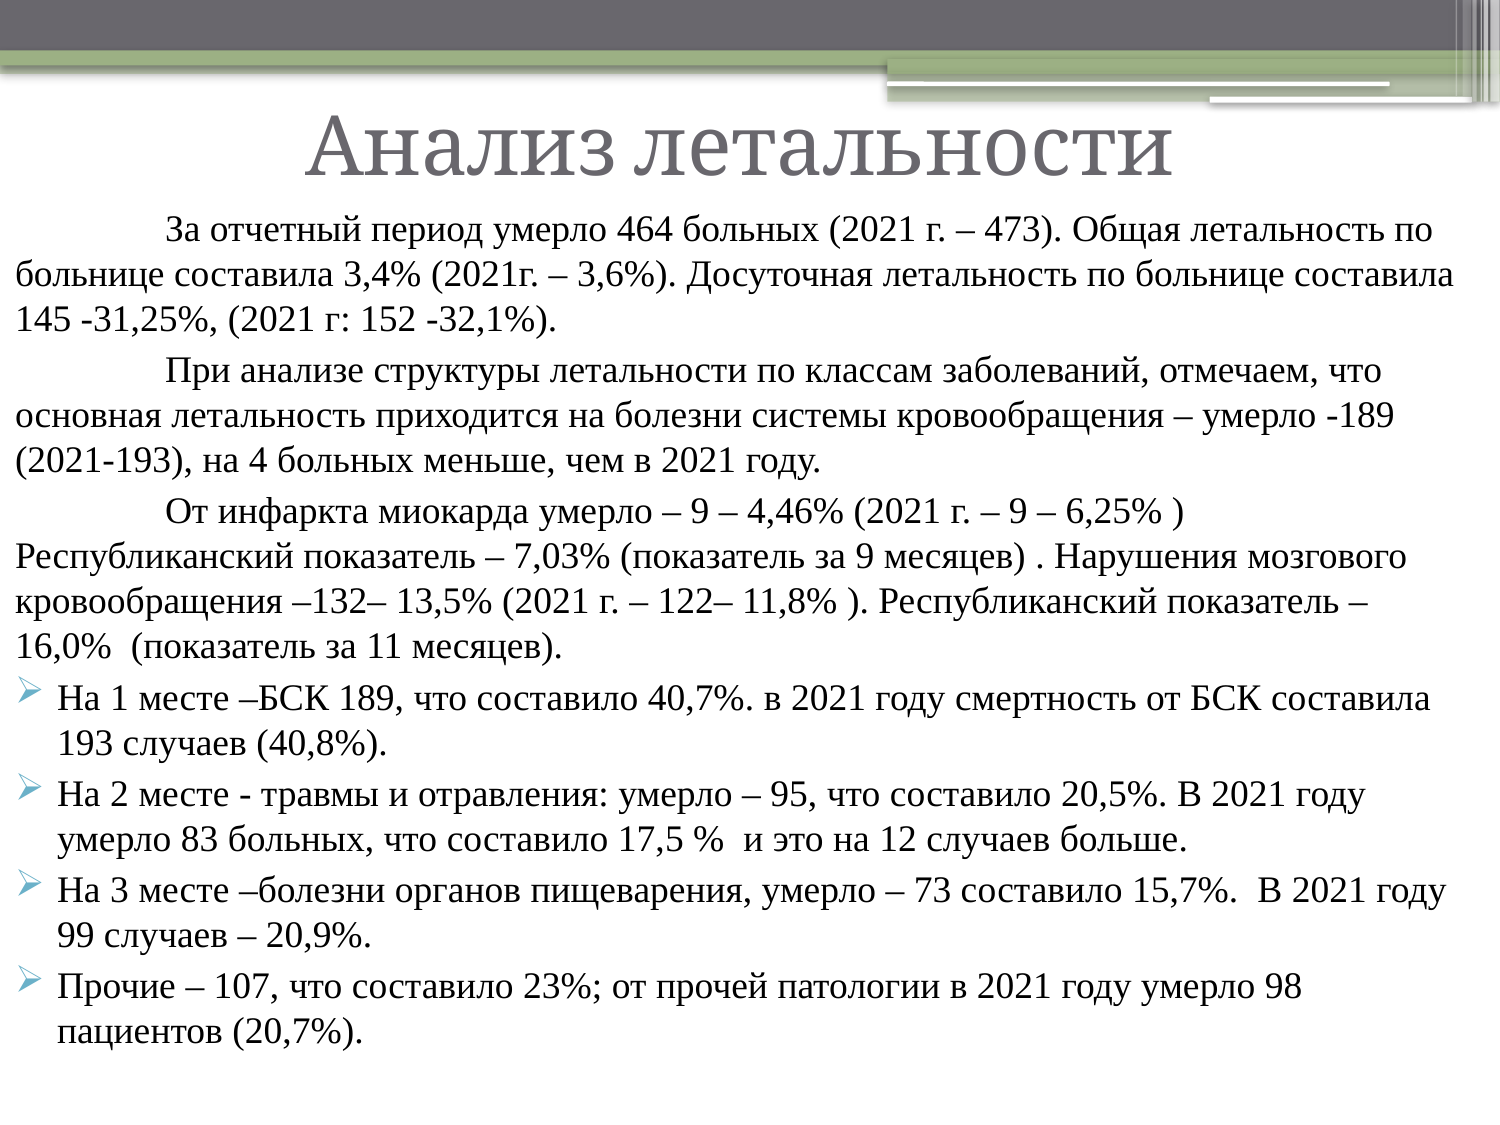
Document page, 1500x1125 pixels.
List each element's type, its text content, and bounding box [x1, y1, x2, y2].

title Анализ летальности [64, 54, 1415, 196]
list За отчетный период умерло 464 больных (2021 г. – 473). Общая летальность по больнице составила 3,4% (2021г. – 3,6%). Досуточная летальность по больнице составила 145 -31,25%, (2021 г: 152 -32,1%). При анализе структуры летальности по классам заболеваний, отмечаем, что основная летальность приходится на болезни системы кровообращения – умерло -189 (2021-193), на 4 больных меньше, чем в 2021 году. От инфаркта миокарда умерло – 9 – 4,46% (2021 г. – 9 – 6,25% ) Республиканский показатель – 7,03% (показатель за 9 месяцев) . Нарушения мозгового кровообращения –132– 13,5% (2021 г. – 122– 11,8% ). Республиканский показатель – 16,0% (показатель за 11 месяцев). На 1 месте –БСК 189, что составило 40,7%. в 2021 году смертность от БСК составила 193 случаев (40,8%). На 2 месте - травмы и отравления: умерло – 95, что составило 20,5%. В 2021 году умерло 83 больных, что составило 17,5 % и это на 12 случаев больше. На 3 месте –болезни органов пищеварения, умерло – 73 составило 15,7%. В 2021 году 99 случаев – 20,9%. Прочие – 107, что составило 23%; от прочей патологии в 2021 году умерло 98 пациентов (20,7%). [0, 196, 1477, 1094]
